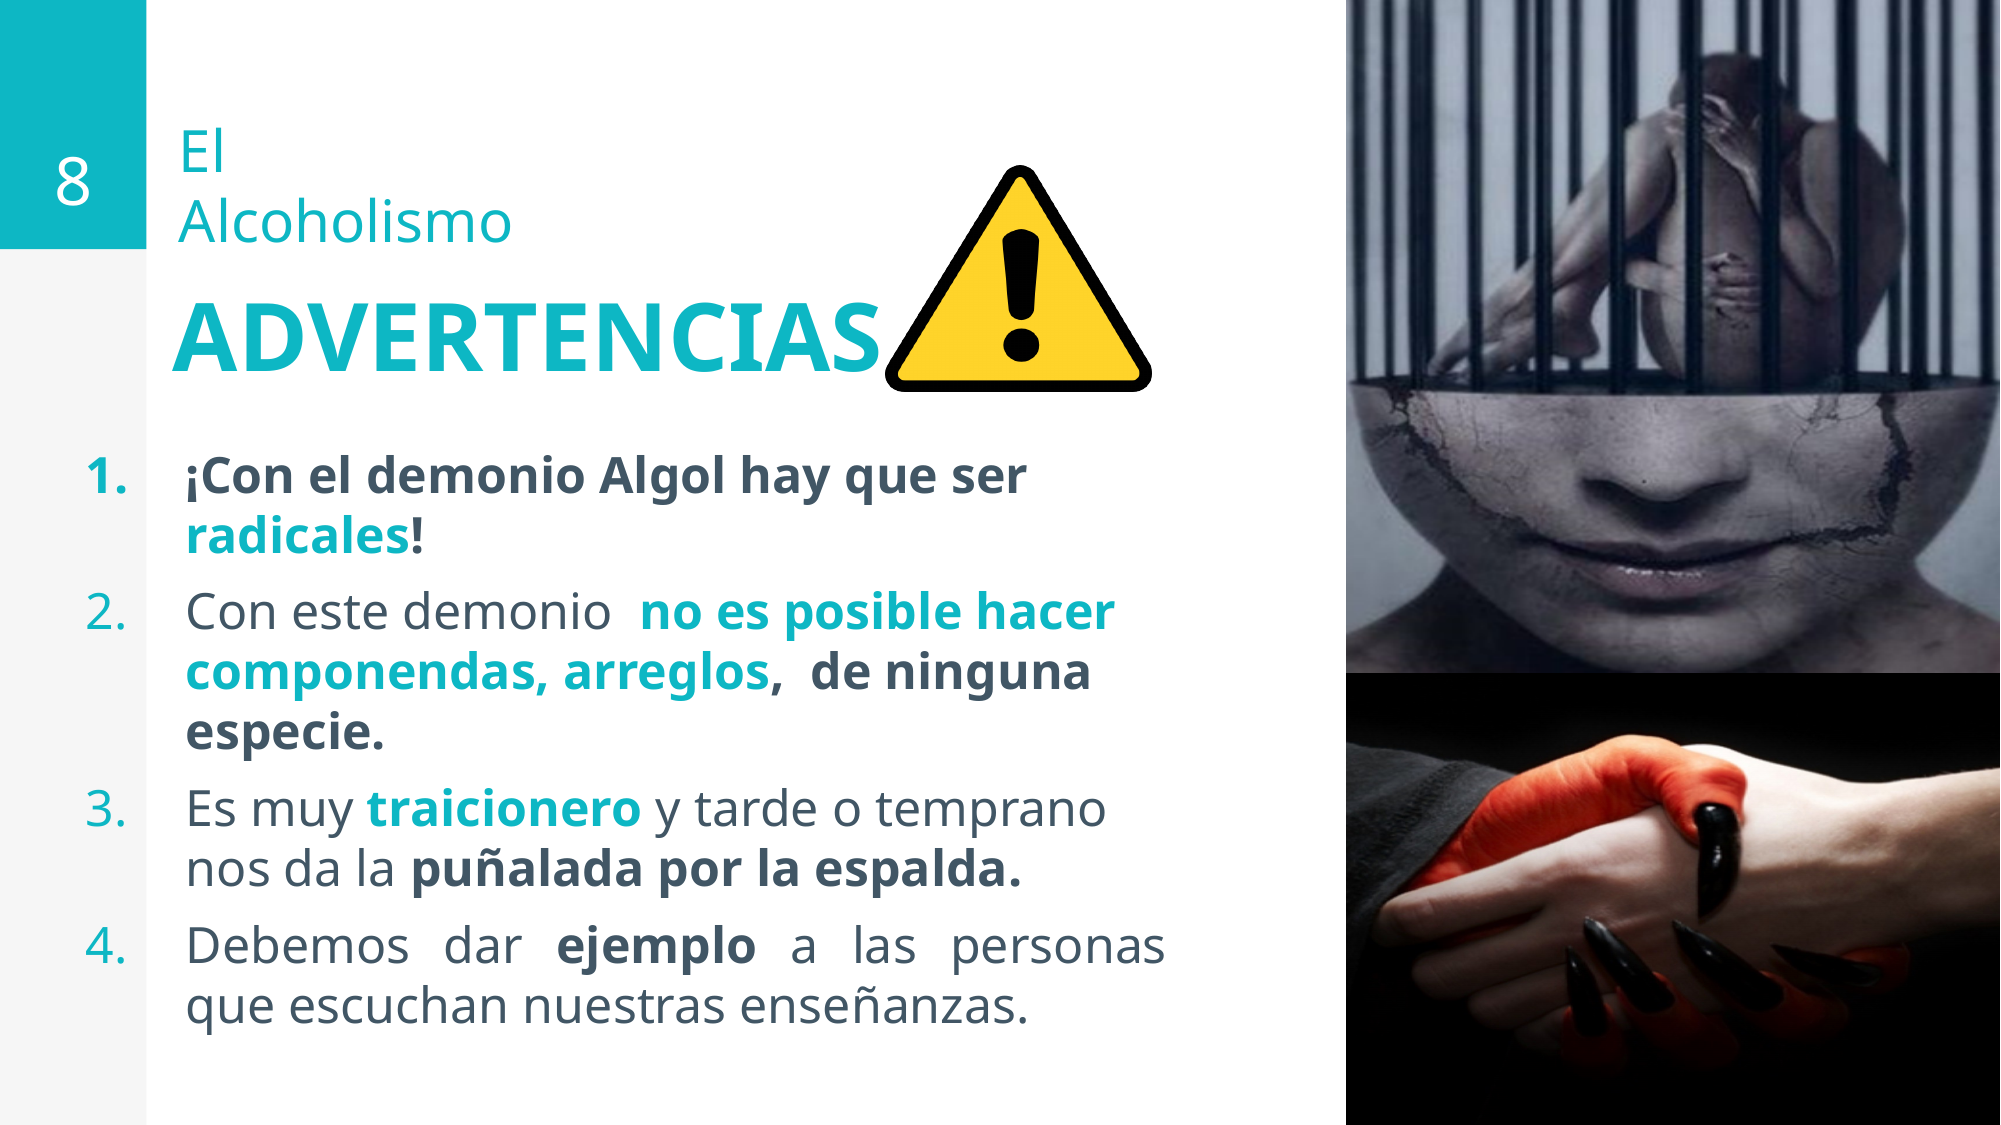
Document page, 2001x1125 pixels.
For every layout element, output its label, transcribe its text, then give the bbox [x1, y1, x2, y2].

picture [884, 165, 1153, 393]
picture [1345, 0, 2000, 1125]
slide_number 8 [0, 0, 147, 250]
text_box El Alcoholismo [159, 160, 569, 256]
text_box ADVERTENCIAS [152, 256, 879, 392]
list ¡Con el demonio Algol hay que ser radicales! Con este demonio no es posible hacer componendas, arreglos, de ninguna especie. Es muy traicionero y tarde o temprano nos da la puñalada por la espalda. Debemos dar ejemplo a las personas que escuchan nuestras enseñanzas. [43, 423, 1188, 1090]
